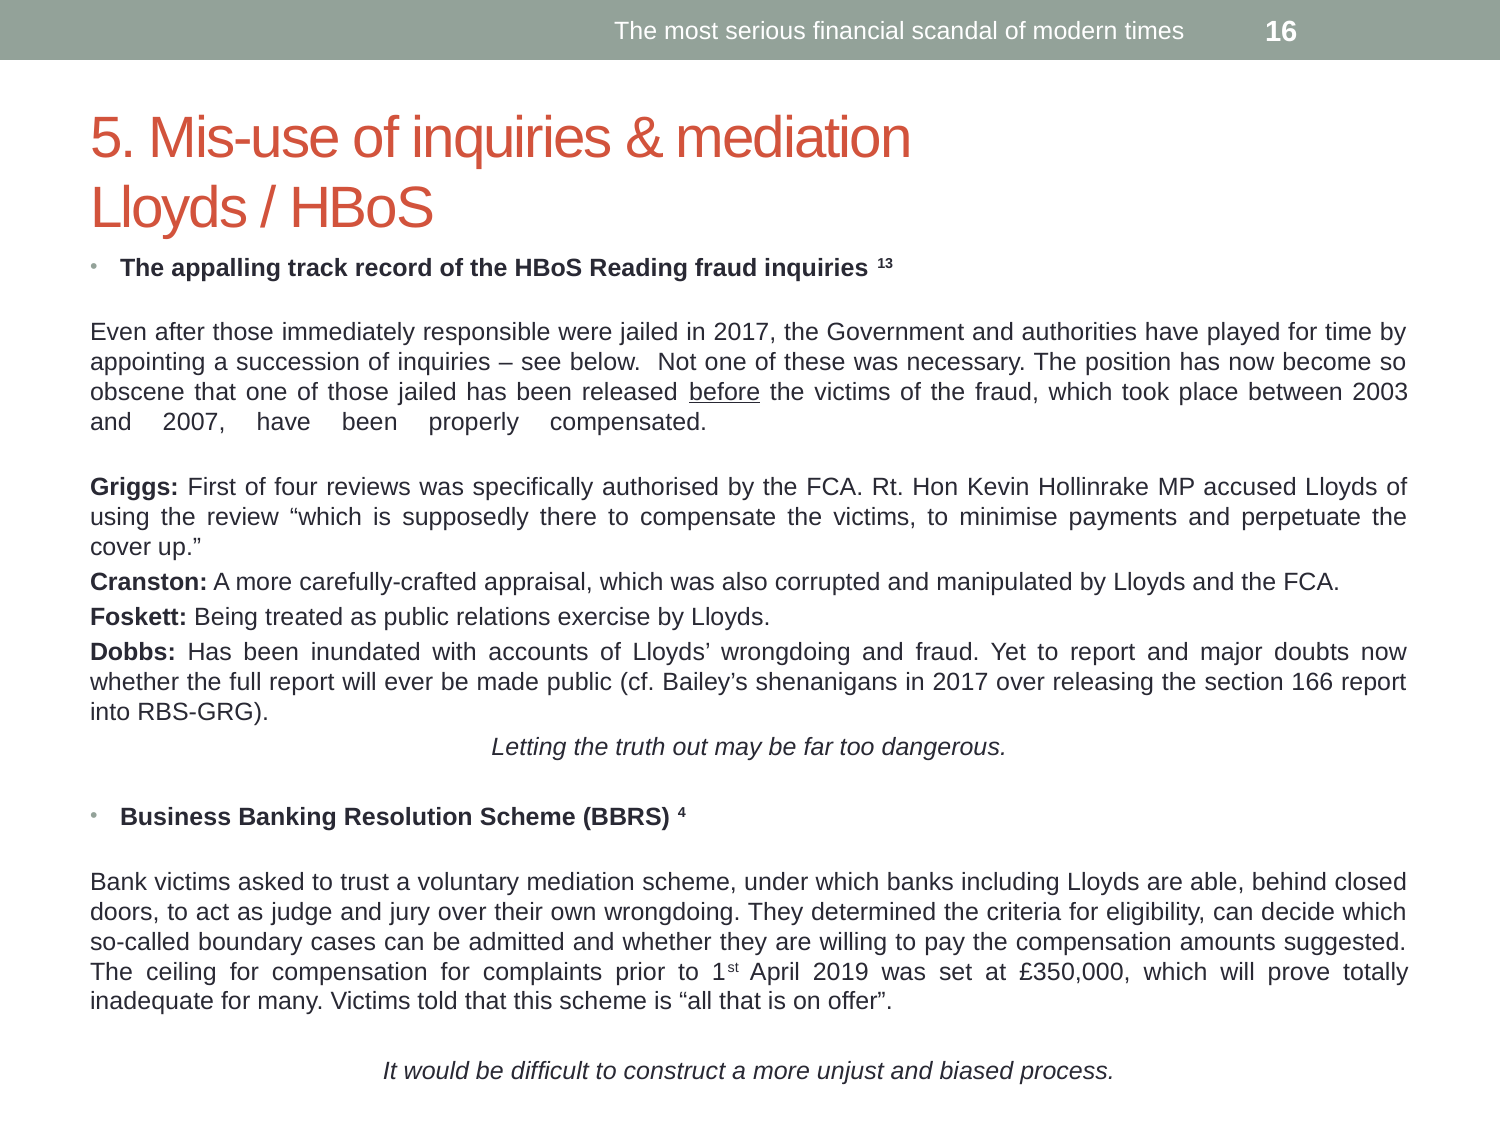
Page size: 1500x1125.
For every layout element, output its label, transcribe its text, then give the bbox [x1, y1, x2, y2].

slide_number 16 [1250, 3, 1425, 57]
footer The most serious financial scandal of modern times [562, 3, 1238, 57]
title 5. Mis-use of inquiries & mediation Lloyds / HBoS [75, 87, 1425, 243]
list The appalling track record of the HBoS Reading fraud inquiries 13 Even after those immediately responsible were jailed in 2017, the Government and authorities have played for time by appointing a succession of inquiries – see below. Not one of these was necessary. The position has now become so obscene that one of those jailed has been released before the victims of the fraud, which took place between 2003 and 2007, have been properly compensated. Griggs: First of four reviews was specifically authorised by the FCA. Rt. Hon Kevin Hollinrake MP accused Lloyds of using the review “which is supposedly there to compensate the victims, to minimise payments and perpetuate the cover up.” Cranston: A more carefully-crafted appraisal, which was also corrupted and manipulated by Lloyds and the FCA. Foskett: Being treated as public relations exercise by Lloyds. Dobbs: Has been inundated with accounts of Lloyds’ wrongdoing and fraud. Yet to report and major doubts now whether the full report will ever be made public (cf. Bailey’s shenanigans in 2017 over releasing the section 166 report into RBS-GRG). Letting the truth out may be far too dangerous. Business Banking Resolution Scheme (BBRS) 4 Bank victims asked to trust a voluntary mediation scheme, under which banks including Lloyds are able, behind closed doors, to act as judge and jury over their own wrongdoing. They determined the criteria for eligibility, can decide which so-called boundary cases can be admitted and whether they are willing to pay the compensation amounts suggested. The ceiling for compensation for complaints prior to 1st April 2019 was set at £350,000, which will prove totally inadequate for many. Victims told that this scheme is “all that is on offer”. It would be difficult to construct a more unjust and biased process. [75, 243, 1425, 1094]
